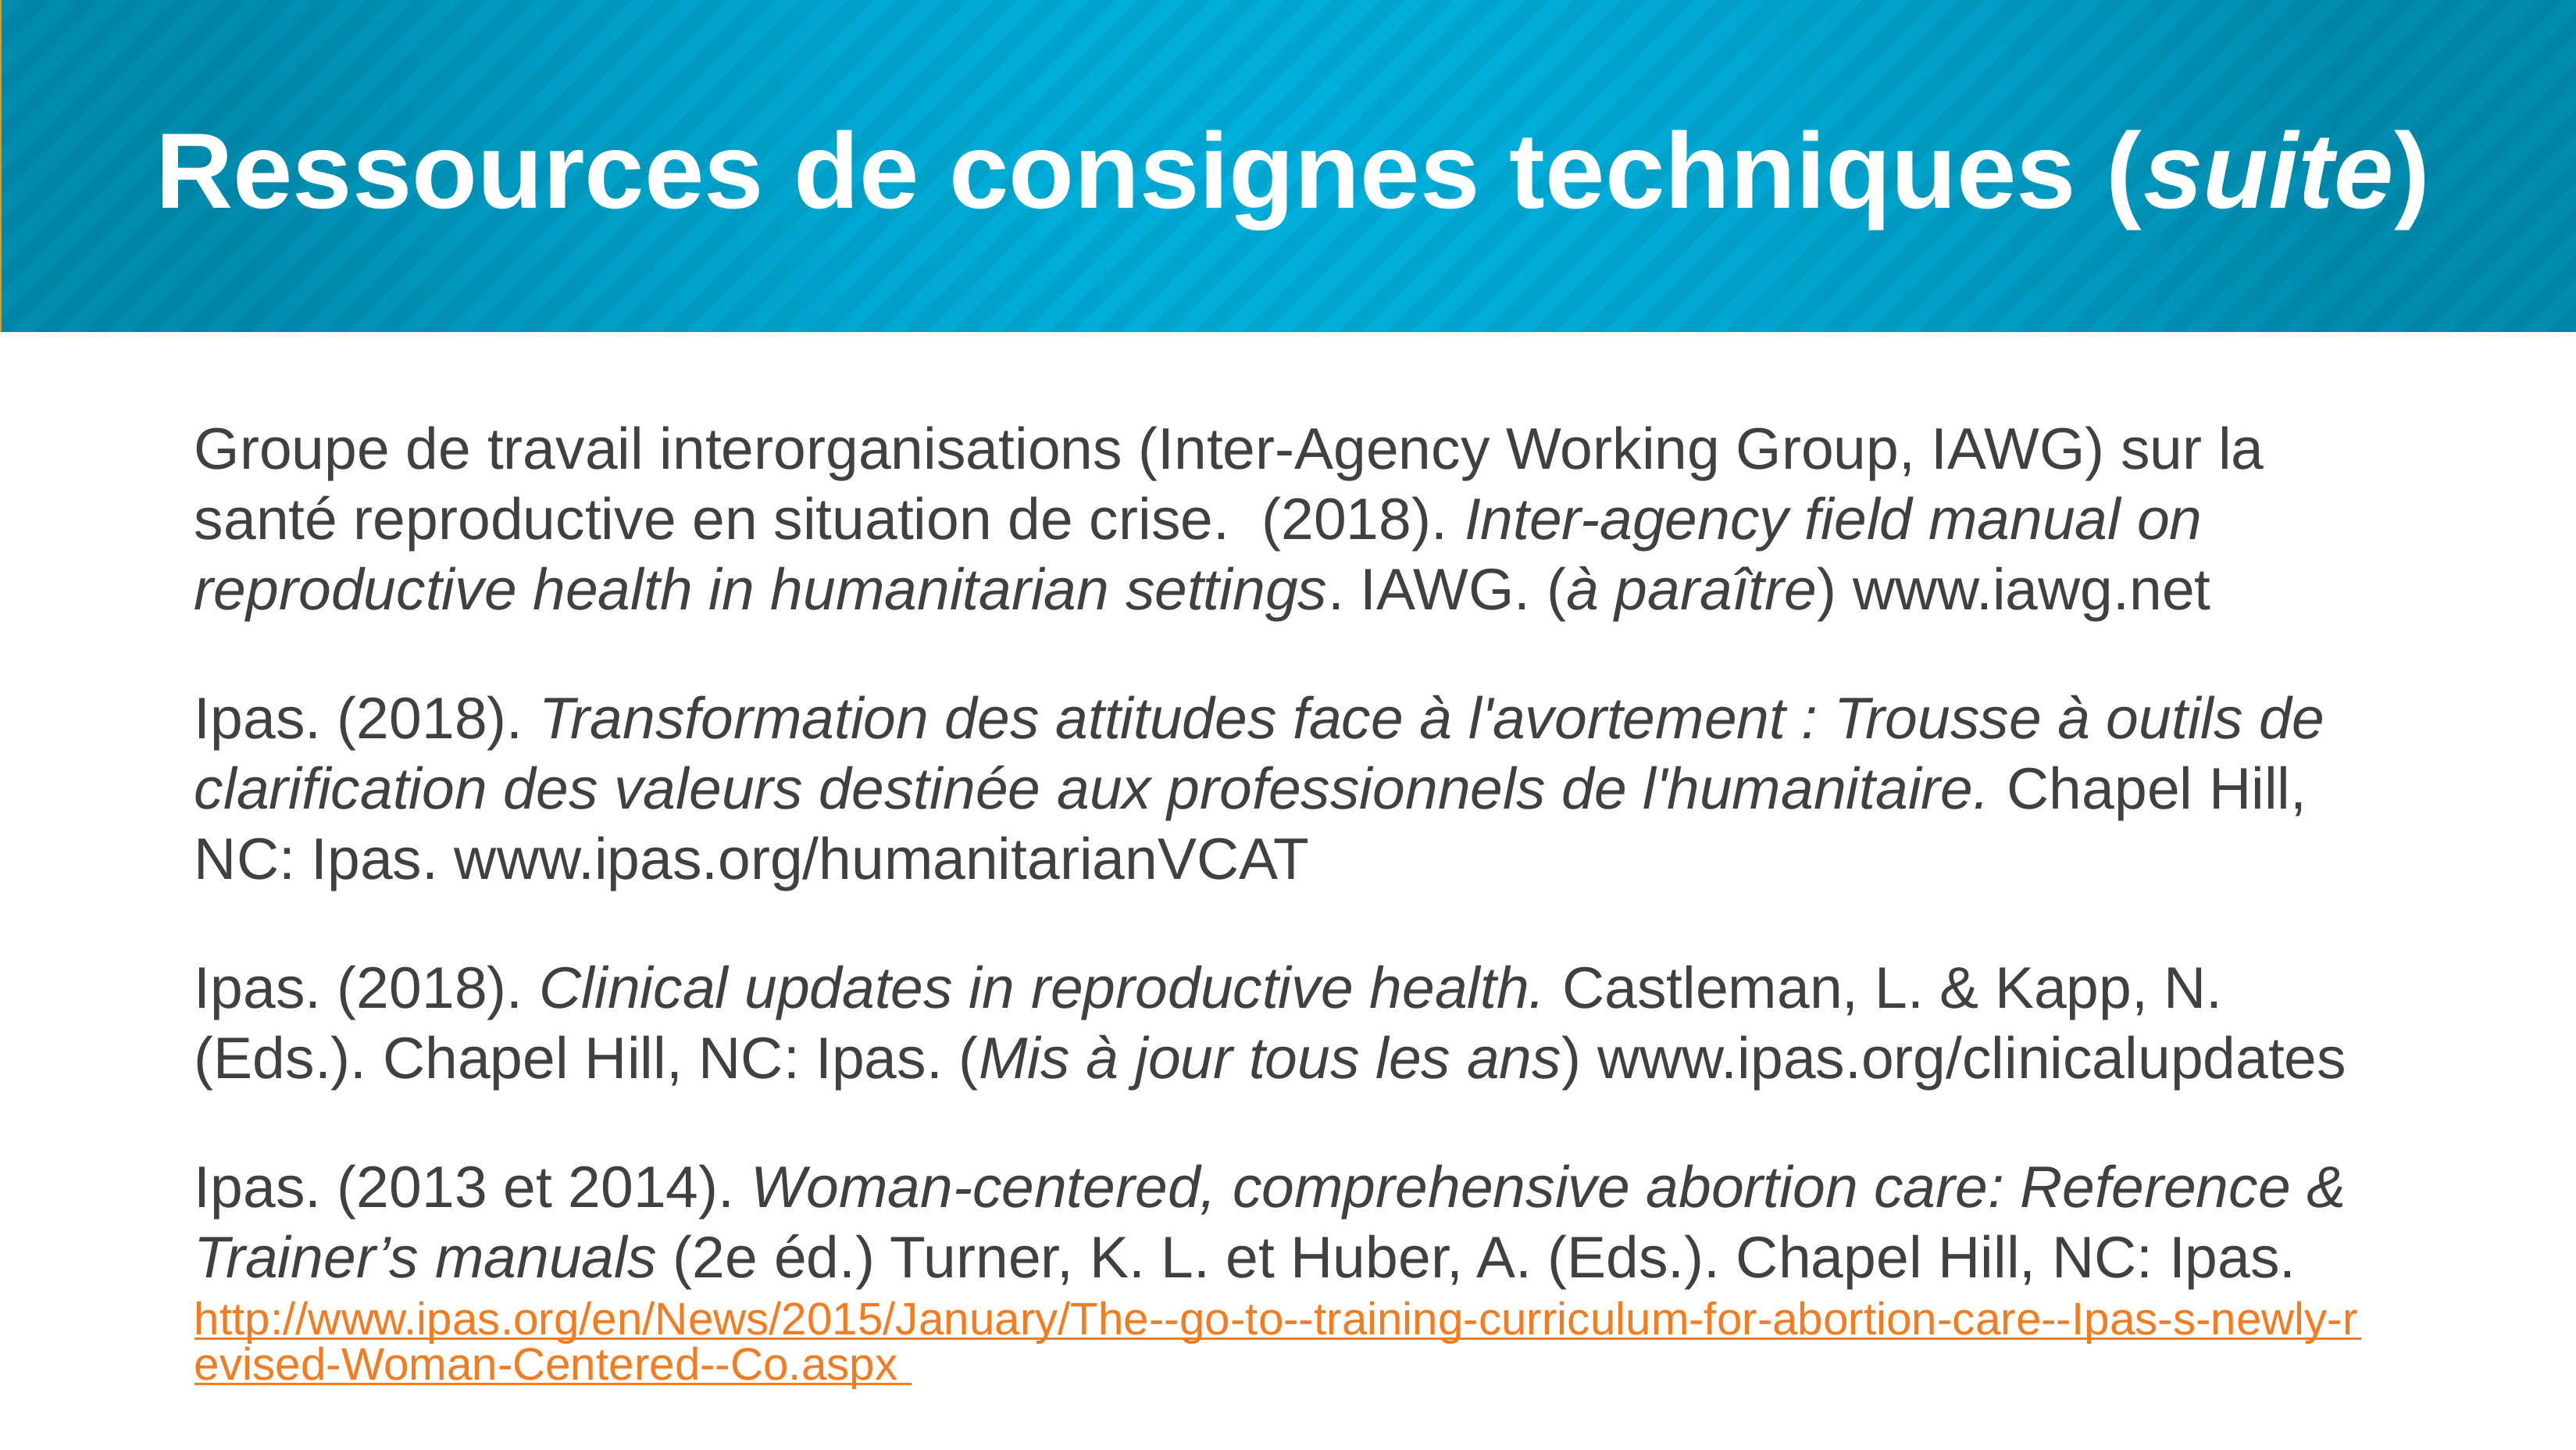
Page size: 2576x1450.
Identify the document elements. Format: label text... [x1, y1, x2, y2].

title Ressources de consignes techniques (suite) [155, 100, 2431, 230]
list Groupe de travail interorganisations (Inter-Agency Working Group, IAWG) sur la santé reproductive en situation de crise. (2018). Inter-agency field manual on reproductive health in humanitarian settings. IAWG. (à paraître) www.iawg.net Ipas. (2018). Transformation des attitudes face à l'avortement : Trousse à outils de clarification des valeurs destinée aux professionnels de l'humanitaire. Chapel Hill, NC: Ipas. www.ipas.org/humanitarianVCAT Ipas. (2018). Clinical updates in reproductive health. Castleman, L. & Kapp, N. (Eds.). Chapel Hill, NC: Ipas. (Mis à jour tous les ans) www.ipas.org/clinicalupdates Ipas. (2013 et 2014). Woman-centered, comprehensive abortion care: Reference & Trainer’s manuals (2e éd.) Turner, K. L. et Huber, A. (Eds.). Chapel Hill, NC: Ipas. http://www.ipas.org/en/News/2015/January/The--go-to--training-curriculum-for-abortion-care--Ipas-s-newly-revised-Woman-Centered--Co.aspx [194, 410, 2362, 1399]
